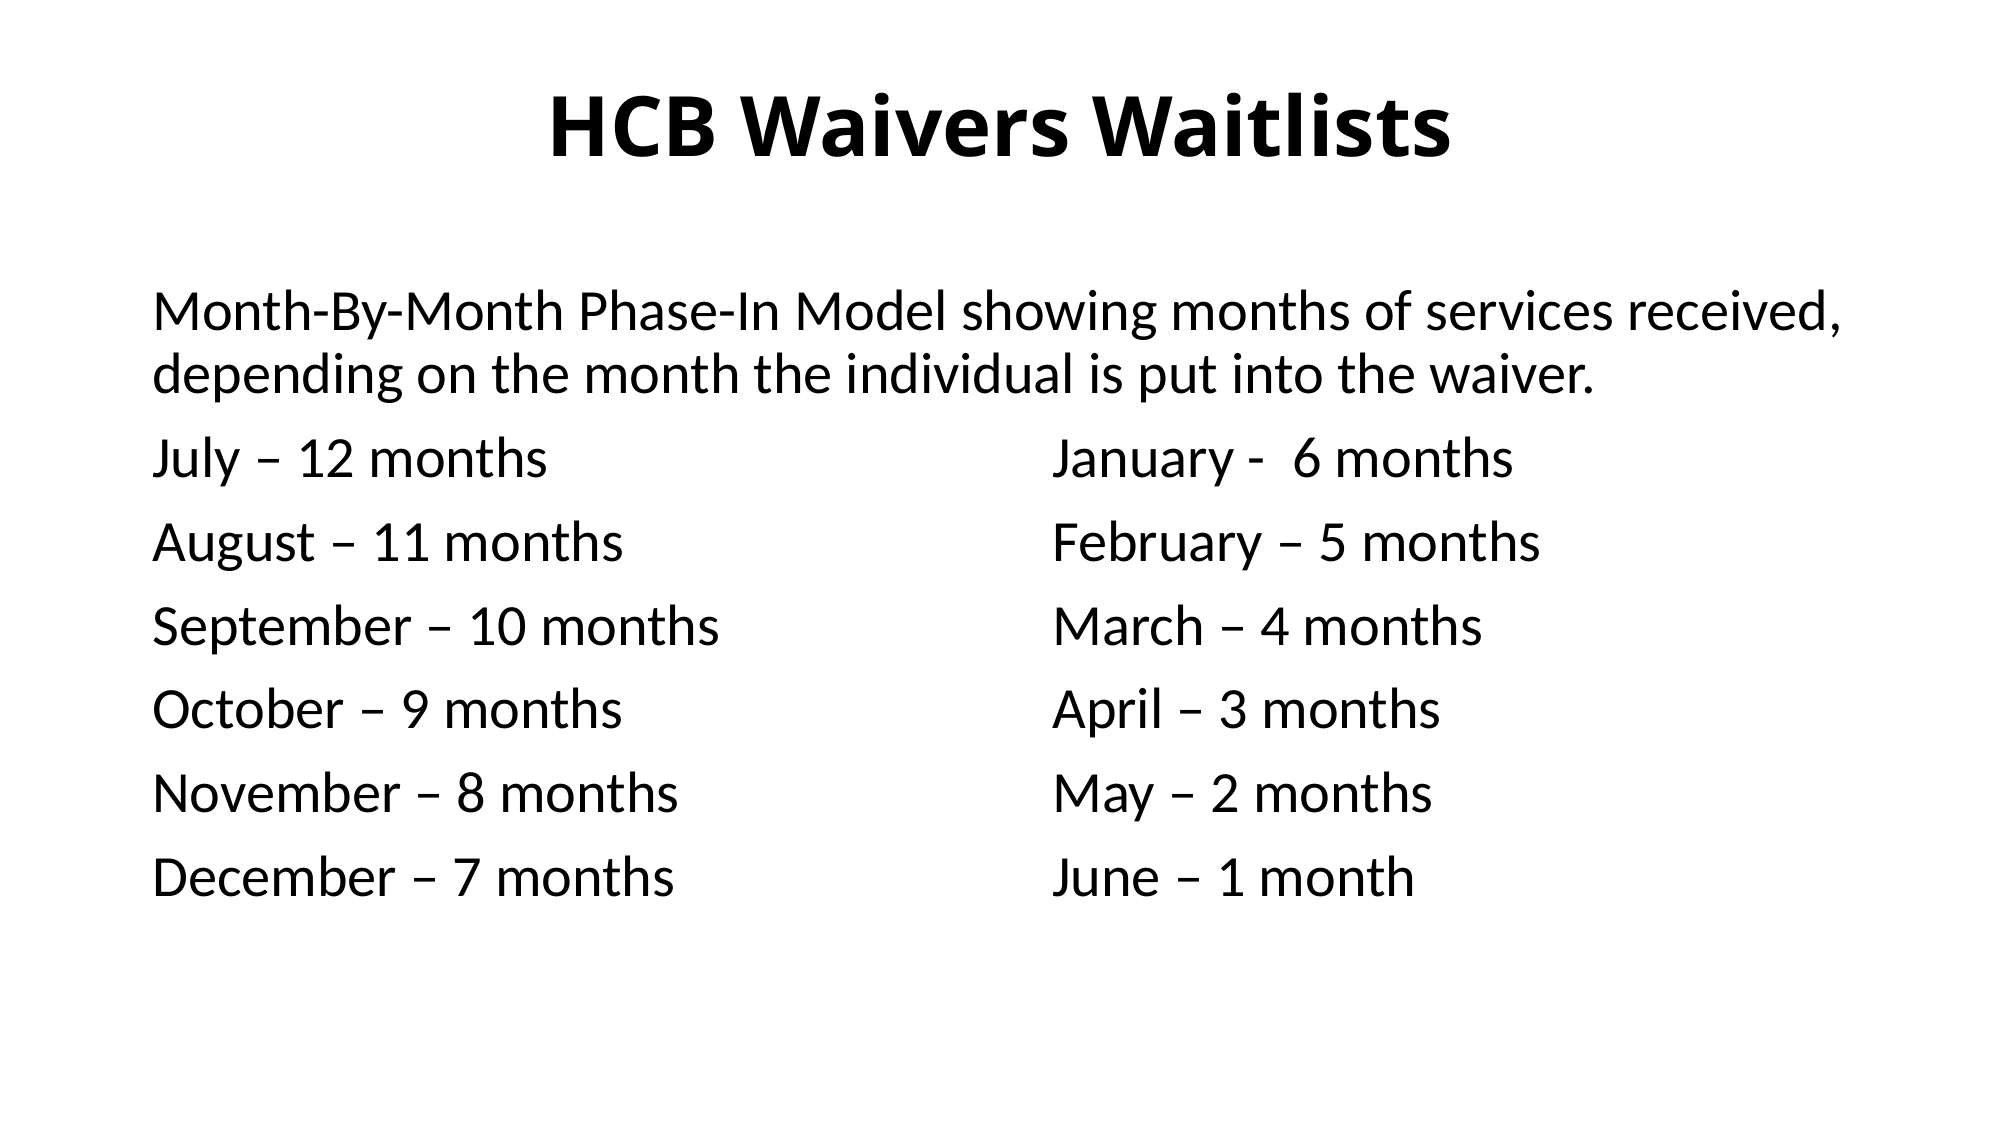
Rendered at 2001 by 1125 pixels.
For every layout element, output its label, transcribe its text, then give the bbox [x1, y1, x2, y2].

title HCB Waivers Waitlists [137, 59, 1863, 200]
list Month-By-Month Phase-In Model showing months of services received, depending on the month the individual is put into the waiver. July – 12 months January - 6 months August – 11 months February – 5 months September – 10 months March – 4 months October – 9 months April – 3 months November – 8 months May – 2 months December – 7 months June – 1 month [137, 272, 1863, 1014]
